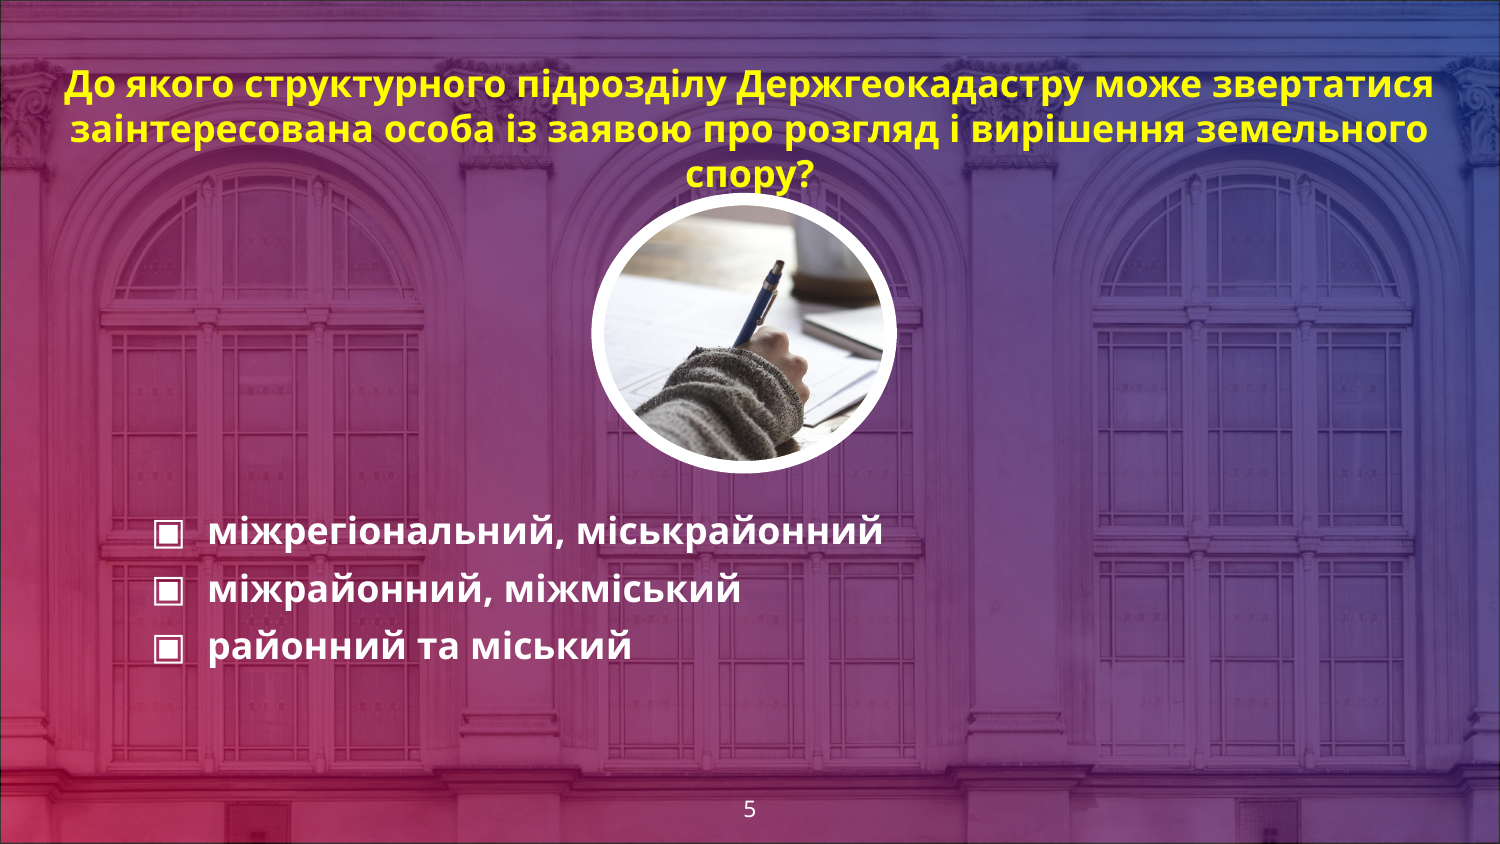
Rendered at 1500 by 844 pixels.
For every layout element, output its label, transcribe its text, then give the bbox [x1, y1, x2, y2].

picture [597, 198, 891, 468]
subtitle міжрегіональний, міськрайонний міжрайонний, міжміський районний та міський [117, 492, 1418, 779]
slide_number 5 [0, 779, 1500, 844]
title До якого структурного підрозділу Держгеокадастру може звертатися заінтересована особа із заявою про розгляд і вирішення земельного спору? [0, 0, 1500, 211]
